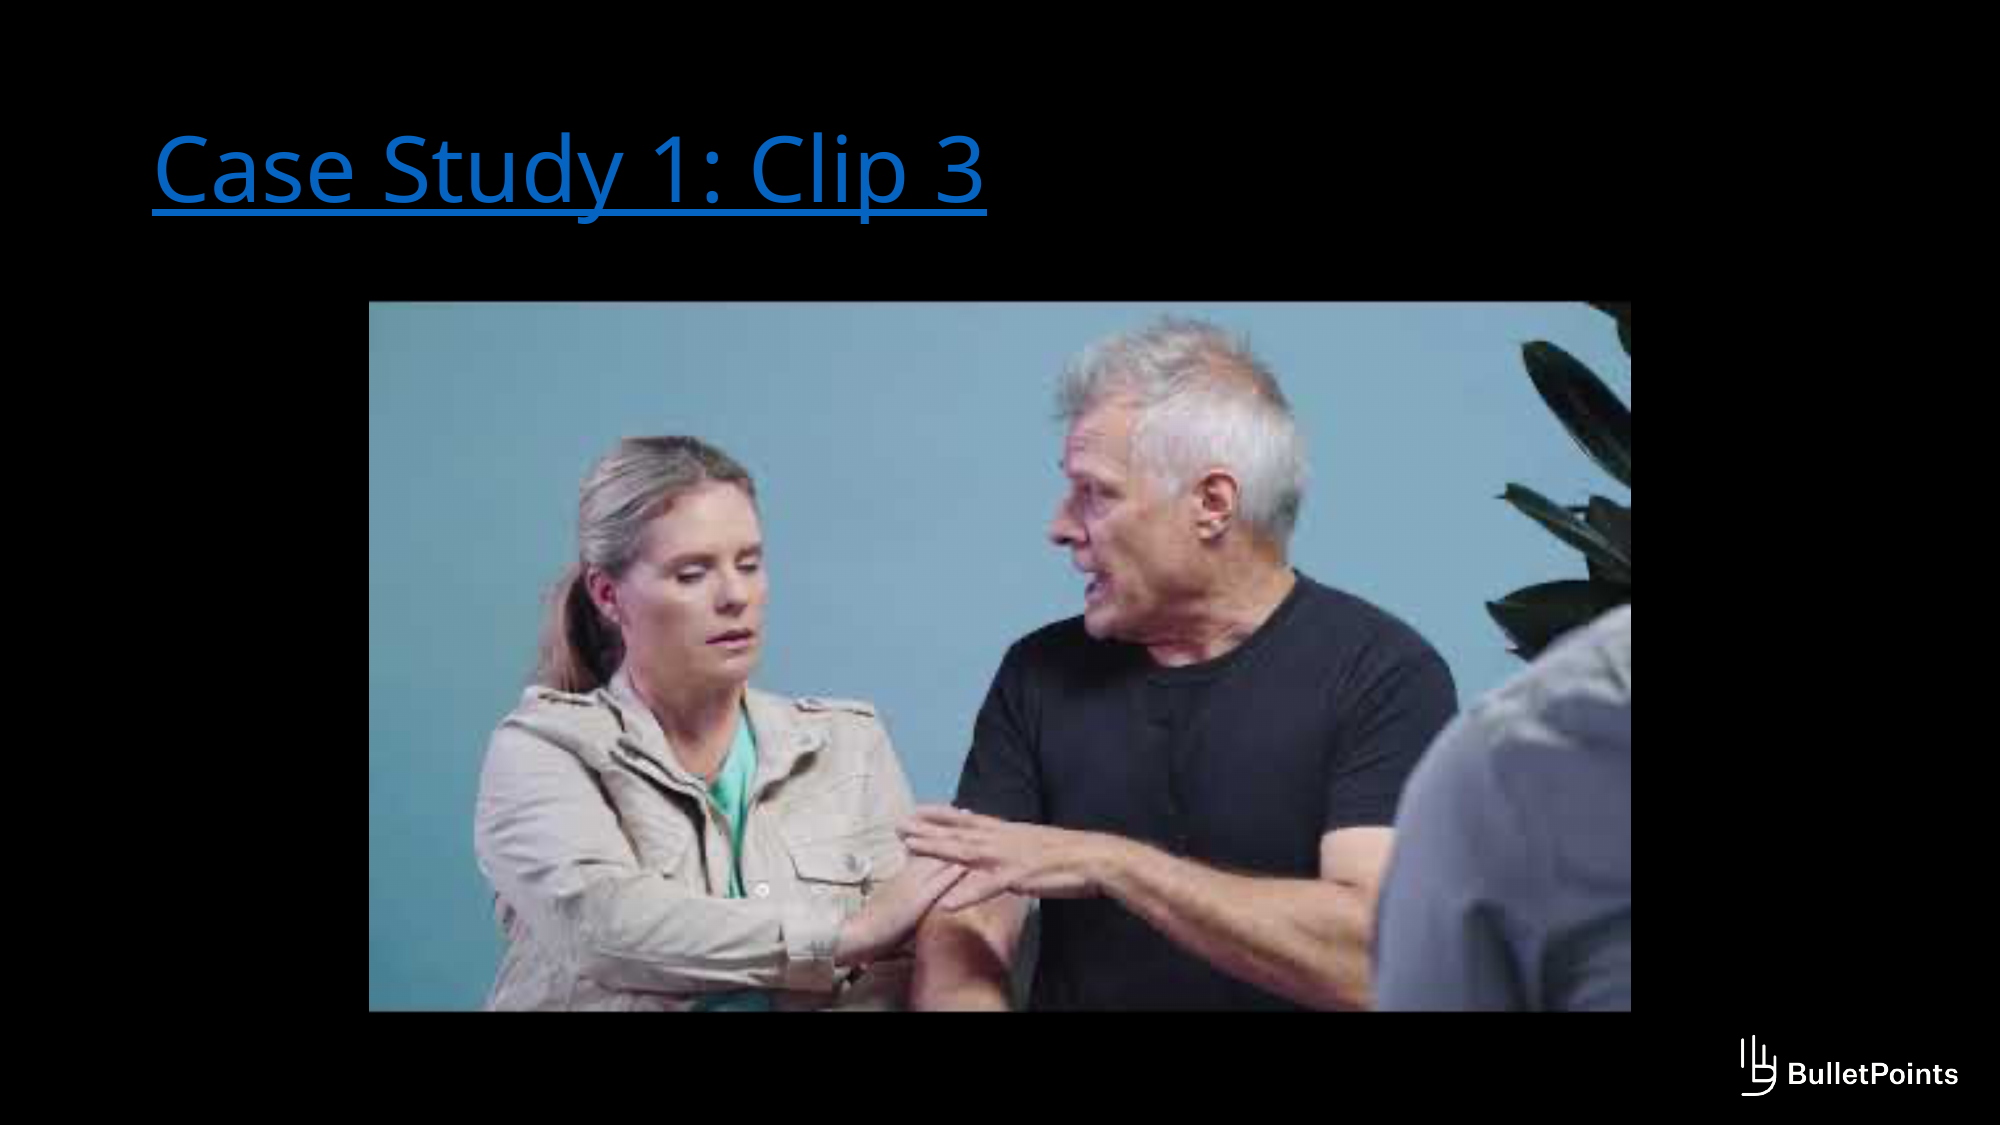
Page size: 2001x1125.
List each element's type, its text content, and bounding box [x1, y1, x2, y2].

picture [1741, 1034, 1958, 1096]
title Case Study 1: Clip 3 [137, 59, 1863, 278]
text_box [368, 299, 1632, 1014]
